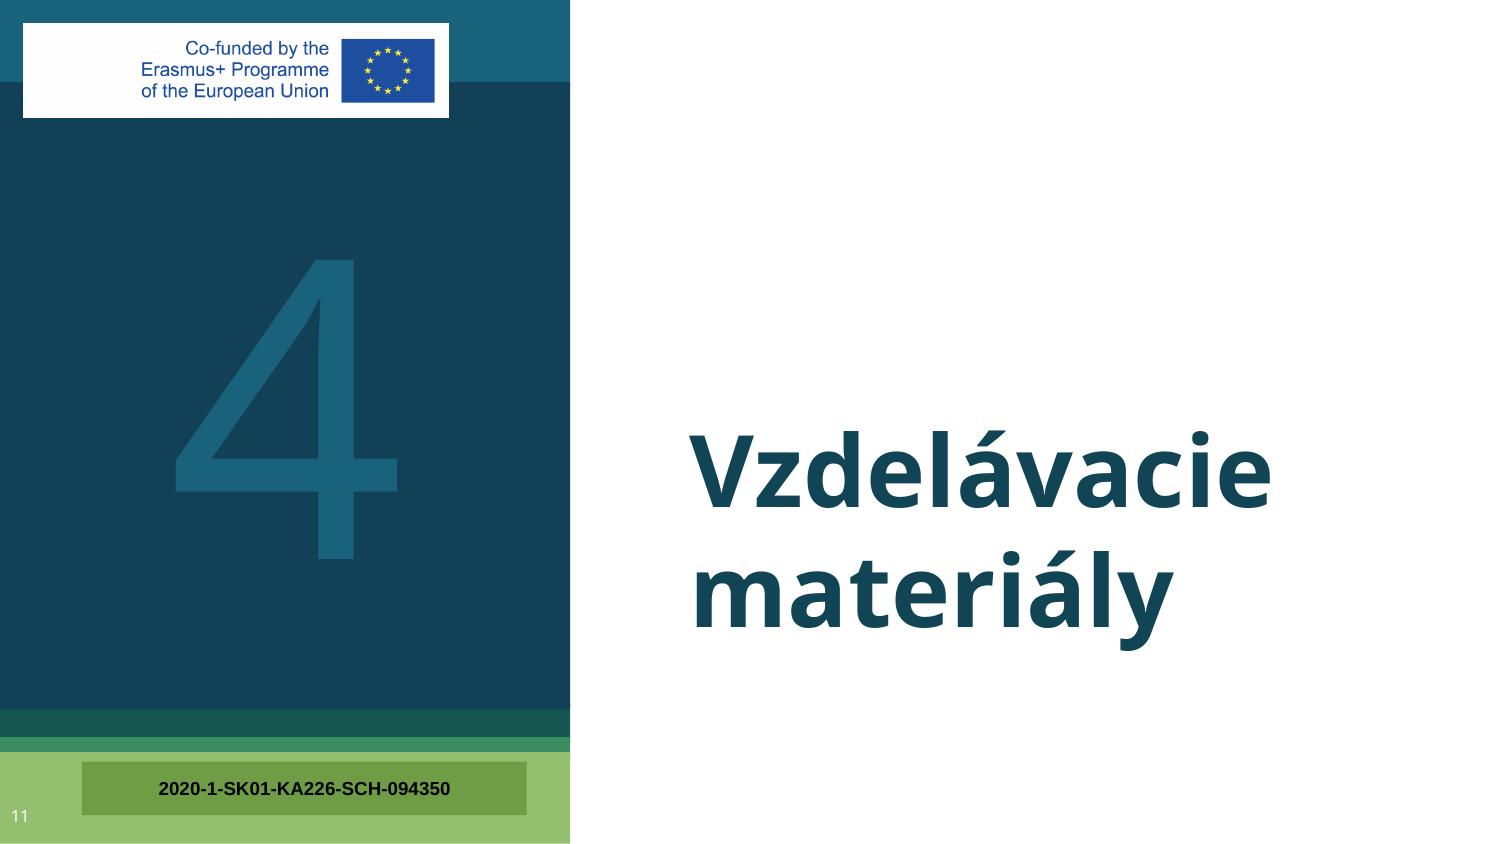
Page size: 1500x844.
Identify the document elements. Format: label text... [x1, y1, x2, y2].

text_box 4 [0, 82, 575, 703]
picture [23, 23, 450, 118]
title Vzdelávacie materiály [674, 472, 1414, 663]
text_box 2020-1-SK01-KA226-SCH-094350 [81, 761, 527, 816]
slide_number 11 [0, 790, 49, 844]
